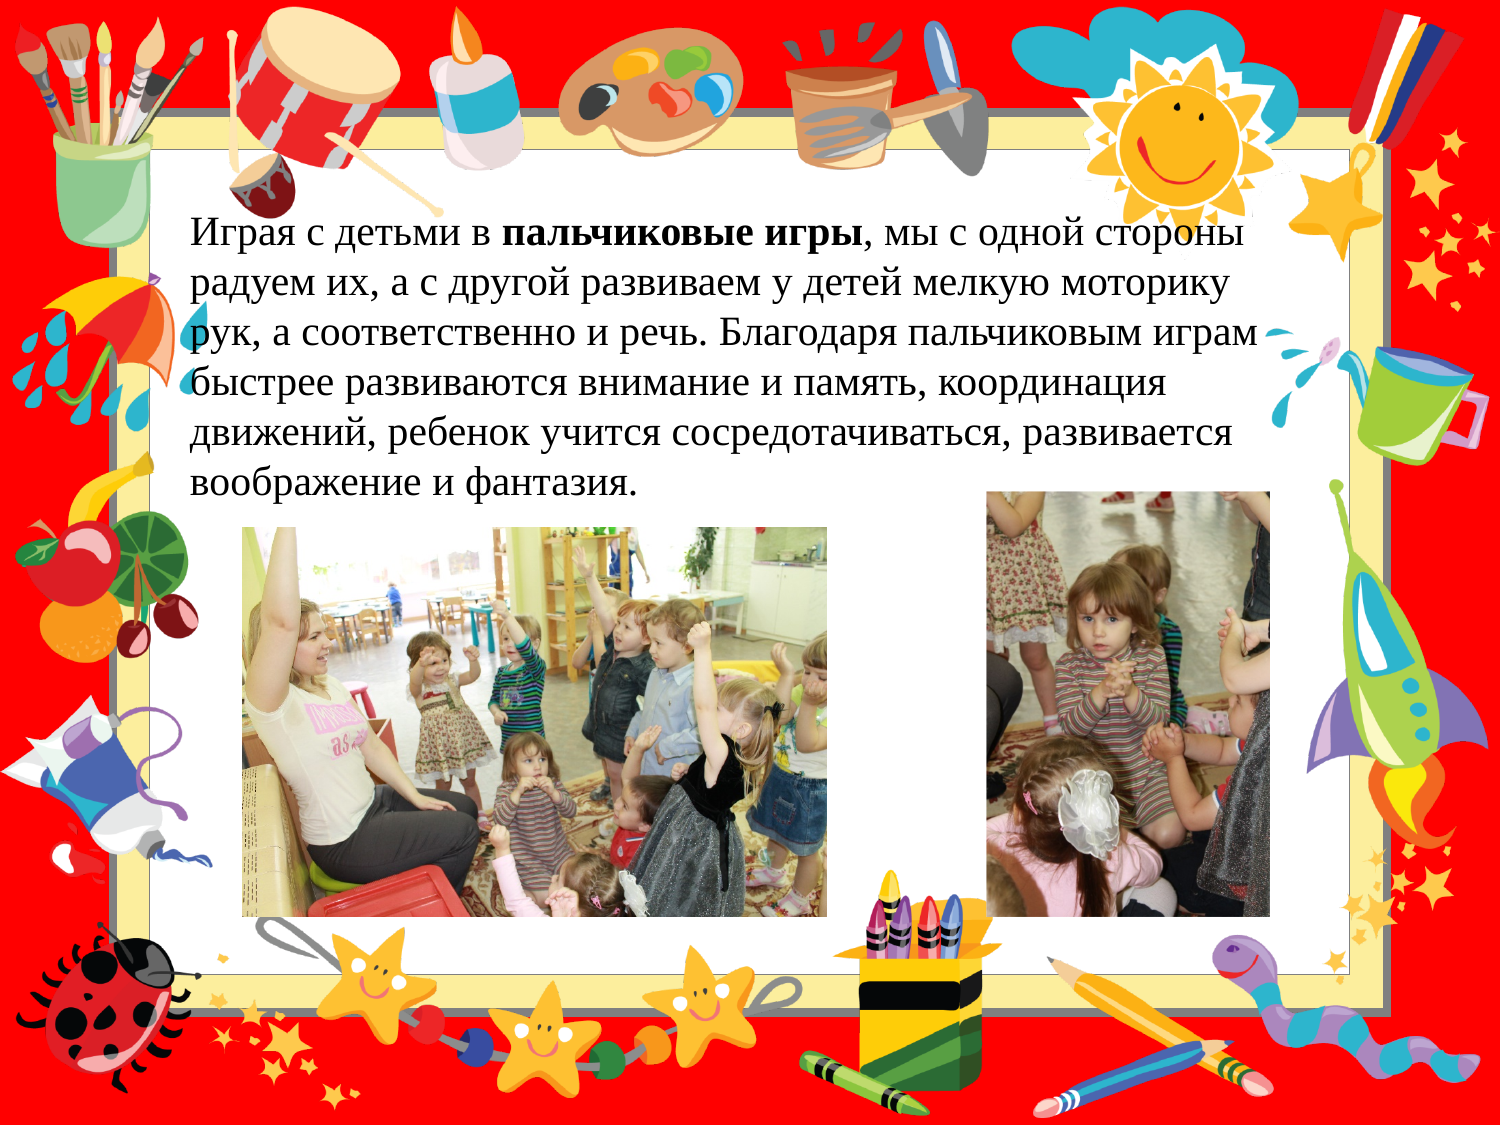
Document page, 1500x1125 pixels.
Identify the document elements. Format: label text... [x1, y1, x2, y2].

list Играя с детьми в пальчиковые игры, мы с одной стороны радуем их, а с другой развиваем у детей мелкую моторику рук, а соответственно и речь. Благодаря пальчиковым играм быстрее развиваются внимание и память, координация движений, ребенок учится сосредотачиваться, развивается воображение и фантазия. [174, 196, 1325, 963]
picture [0, 6, 1500, 1118]
